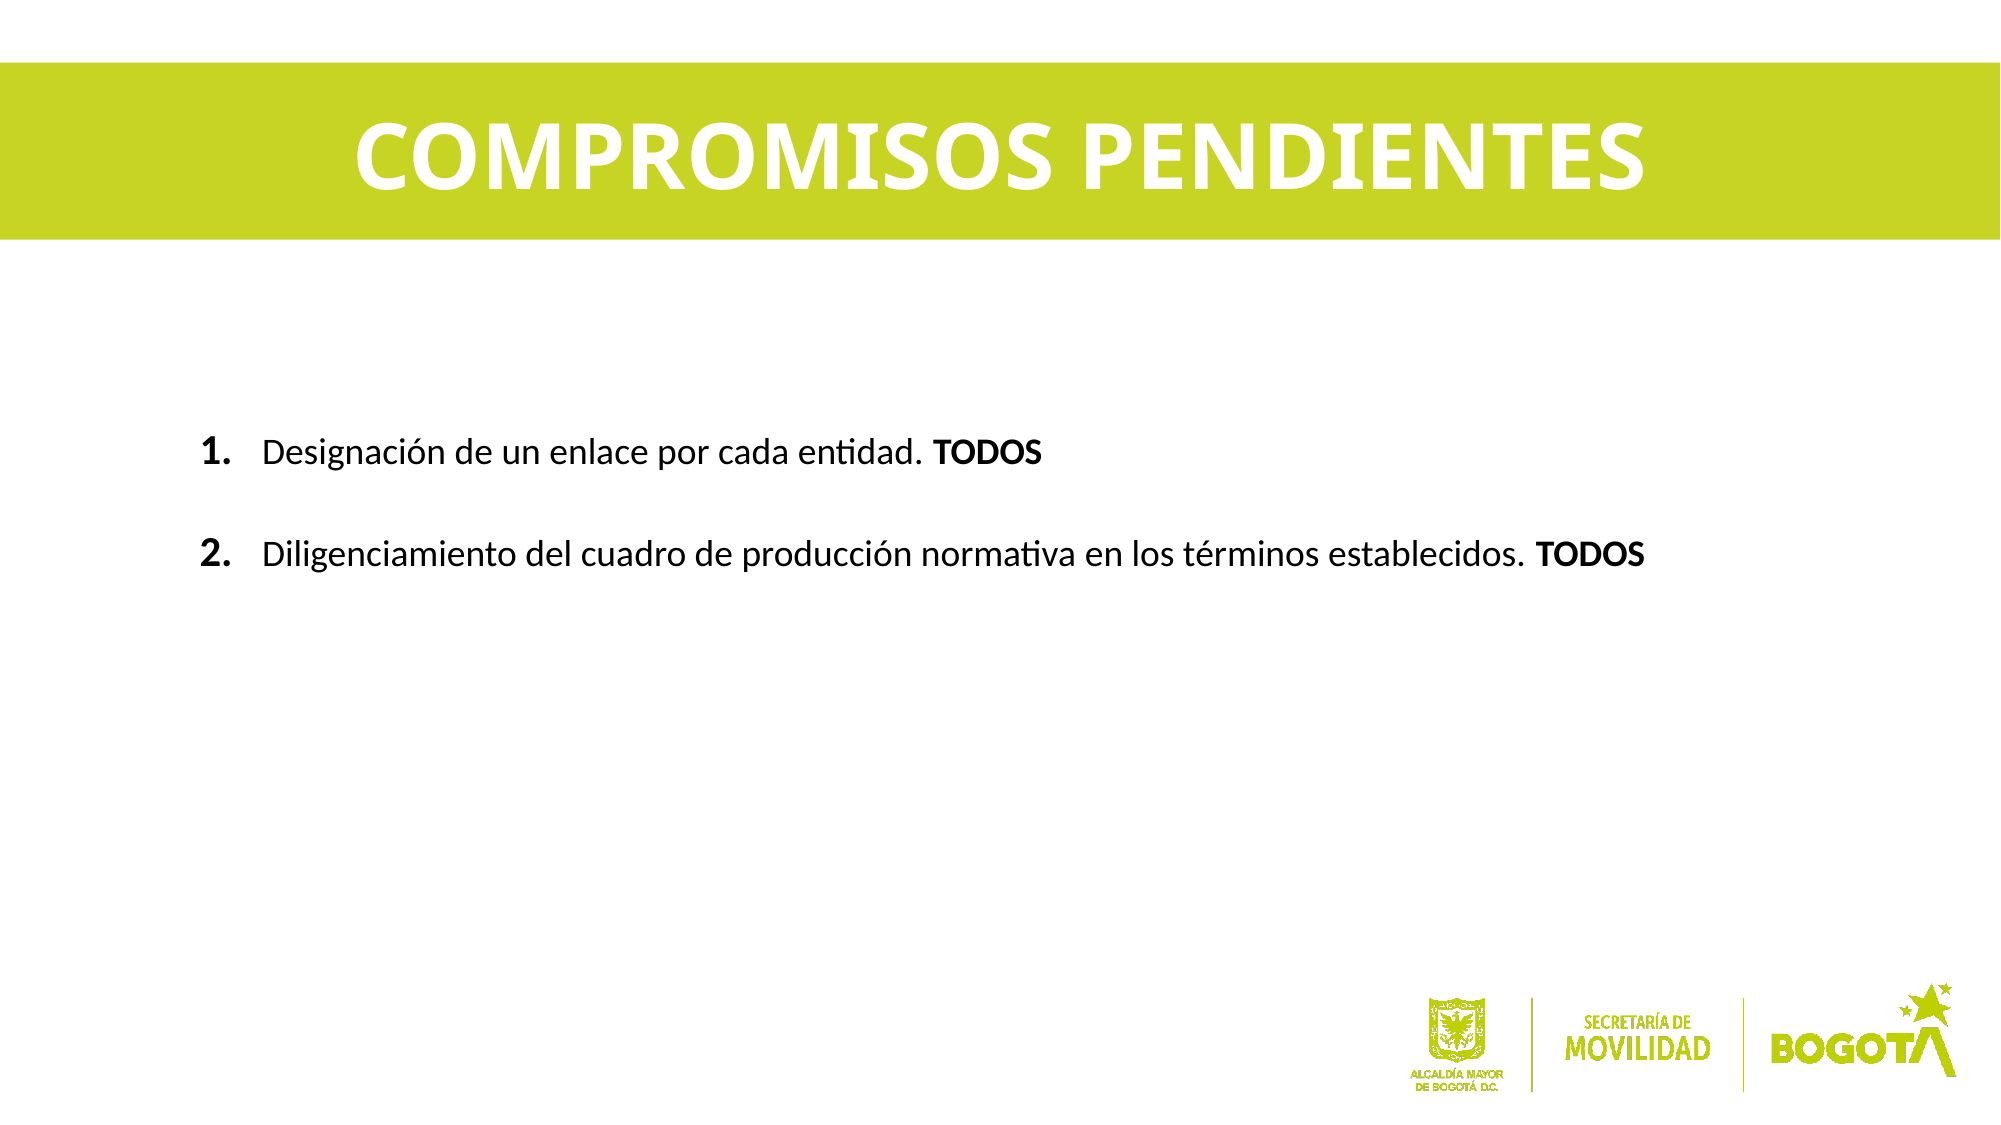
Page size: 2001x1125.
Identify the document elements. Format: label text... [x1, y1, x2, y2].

text_box [0, 62, 137, 240]
text_box 1. Designación de un enlace por cada entidad. TODOS 2. Diligenciamiento del cuadro de producción normativa en los términos establecidos. TODOS [184, 414, 1685, 719]
picture [1399, 970, 1970, 1105]
text_box [1863, 62, 2000, 240]
text_box COMPROMISOS PENDIENTES [137, 51, 1863, 269]
